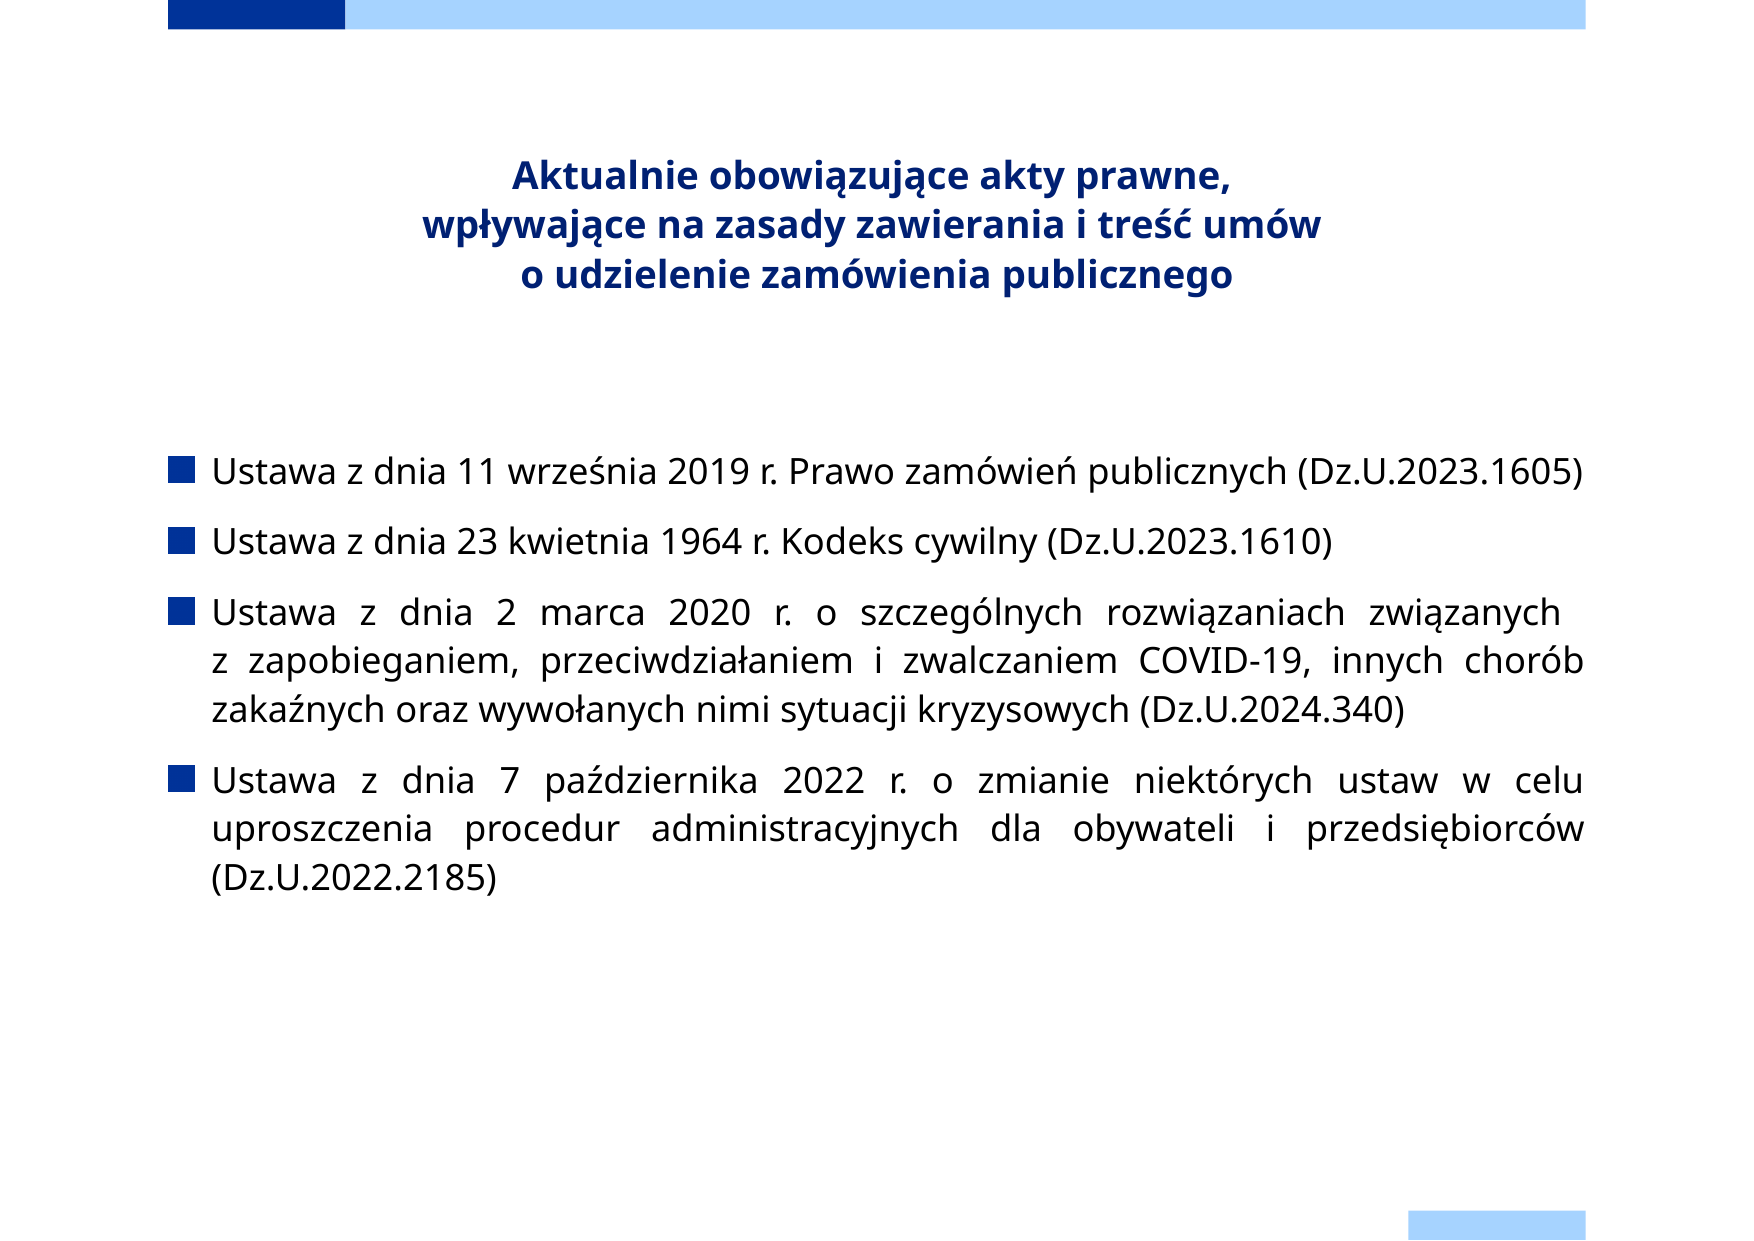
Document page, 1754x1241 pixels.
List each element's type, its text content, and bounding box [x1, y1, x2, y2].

picture [168, 765, 195, 792]
picture [168, 456, 195, 483]
title Aktualnie obowiązujące akty prawne, wpływające na zasady zawierania i treść umów o udzielenie zamówienia publicznego [168, 147, 1586, 372]
list Ustawa z dnia 11 września 2019 r. Prawo zamówień publicznych (Dz.U.2023.1605) Ustawa z dnia 23 kwietnia 1964 r. Kodeks cywilny (Dz.U.2023.1610) Ustawa z dnia 2 marca 2020 r. o szczególnych rozwiązaniach związanych z zapobieganiem, przeciwdziałaniem i zwalczaniem COVID-19, innych chorób zakaźnych oraz wywołanych nimi sytuacji kryzysowych (Dz.U.2024.340) Ustawa z dnia 7 października 2022 r. o zmianie niektórych ustaw w celu uproszczenia procedur administracyjnych dla obywateli i przedsiębiorców (Dz.U.2022.2185) [168, 442, 1586, 951]
picture [168, 527, 195, 554]
picture [168, 597, 195, 625]
